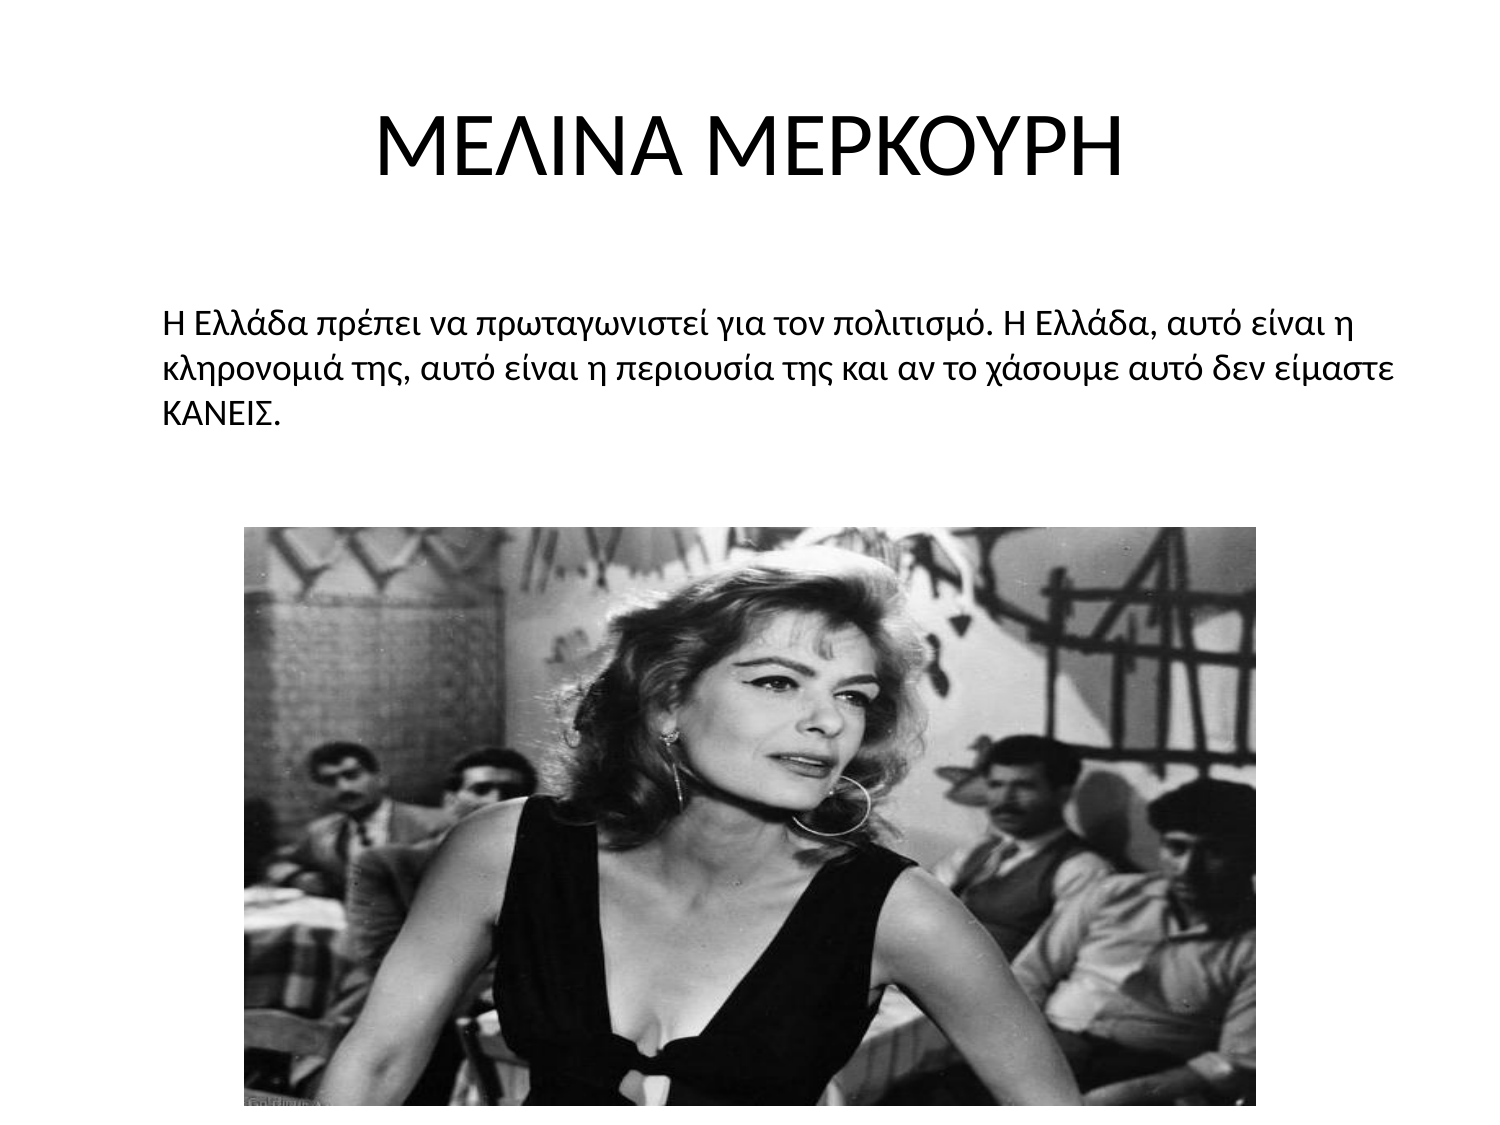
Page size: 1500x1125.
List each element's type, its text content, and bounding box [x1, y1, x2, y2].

title ΜΕΛΙΝΑ ΜΕΡΚΟΥΡΗ [75, 45, 1425, 233]
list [243, 526, 1257, 1107]
text_box Η Ελλάδα πρέπει να πρωταγωνιστεί για τον πολιτισμό. Η Ελλάδα, αυτό είναι η κληρονομιά της, αυτό είναι η περιουσία της και αν το χάσουμε αυτό δεν είμαστε ΚΑΝΕΙΣ. [147, 290, 1424, 441]
